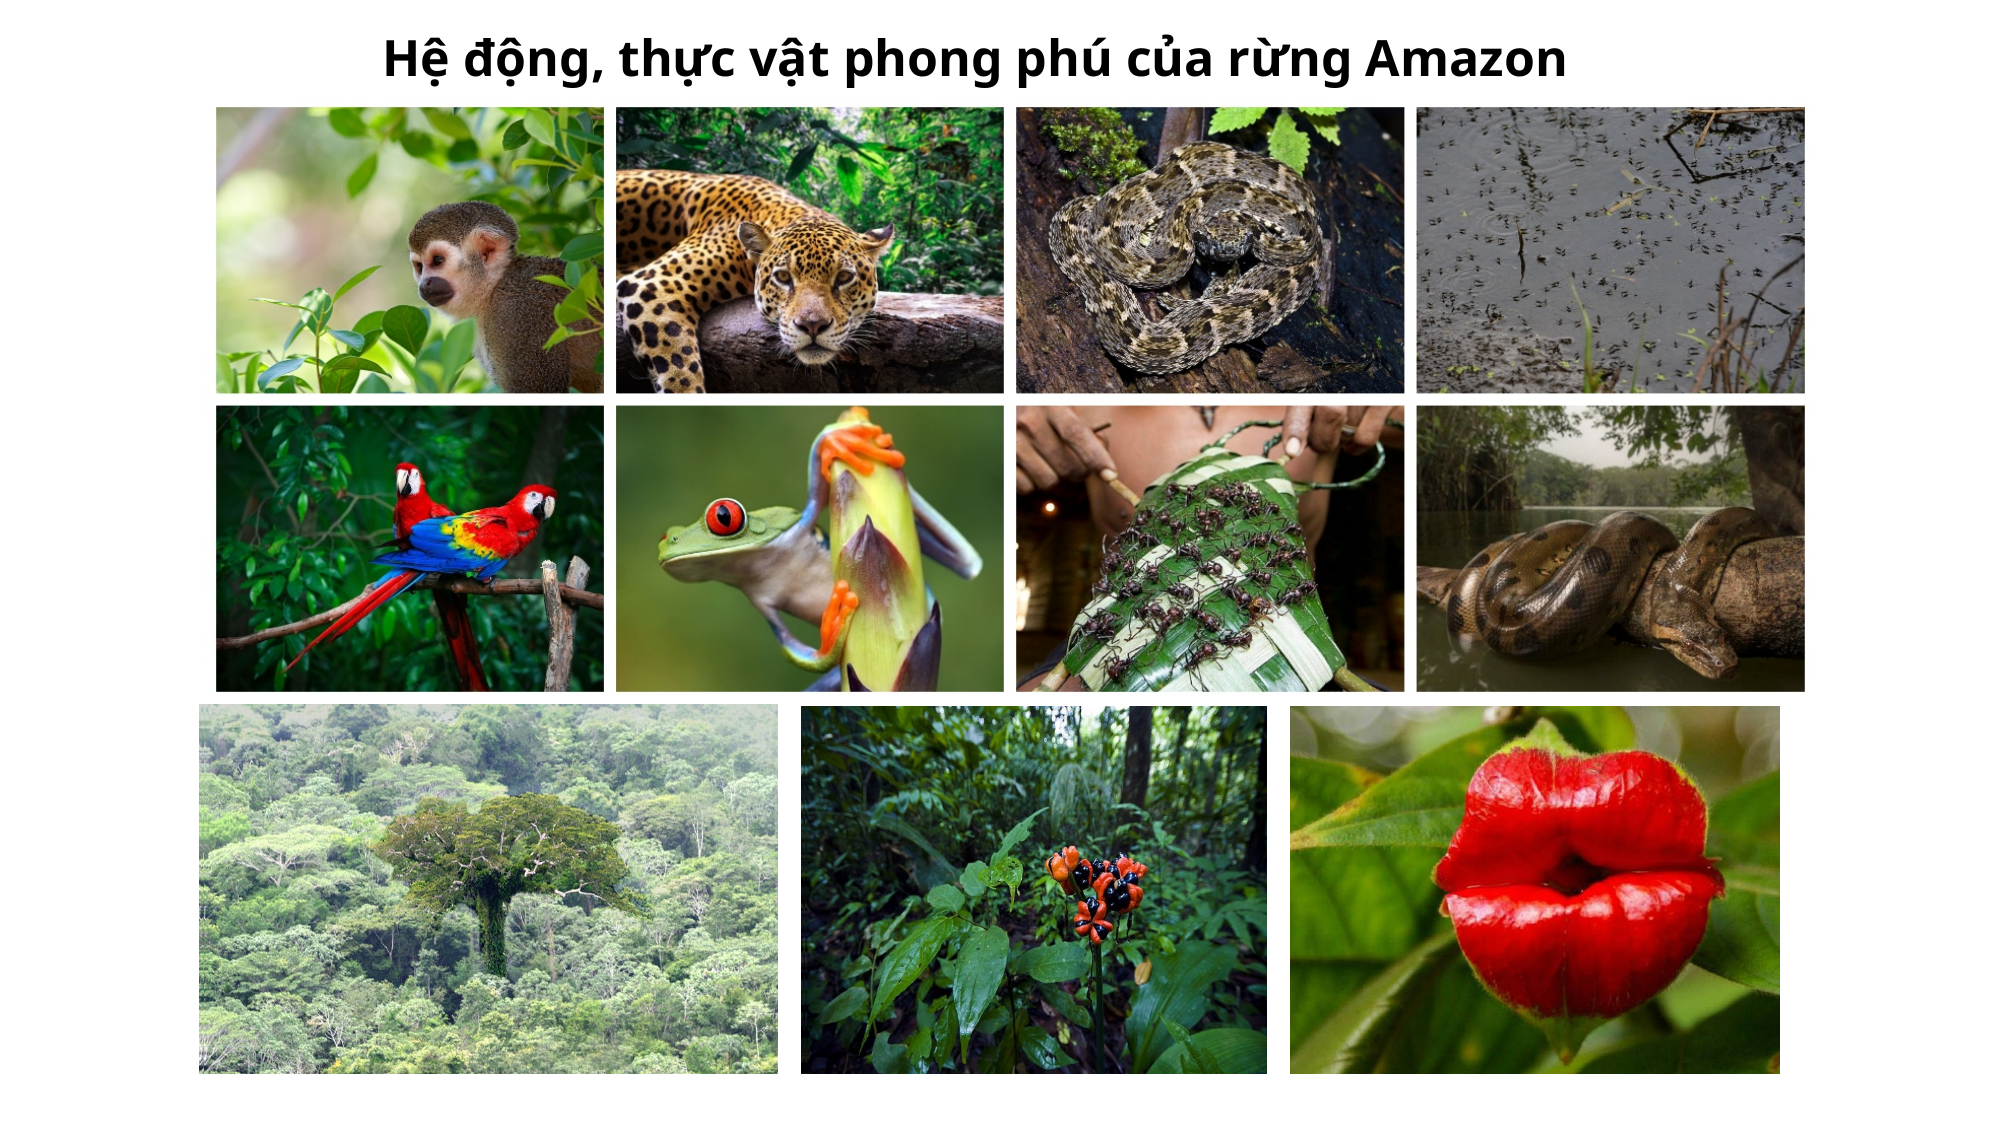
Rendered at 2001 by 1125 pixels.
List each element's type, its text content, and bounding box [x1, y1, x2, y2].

picture [199, 95, 1817, 1074]
picture [801, 706, 1267, 1074]
text_box Hệ động, thực vật phong phú của rừng Amazon [367, 19, 1584, 95]
picture [1290, 706, 1780, 1074]
